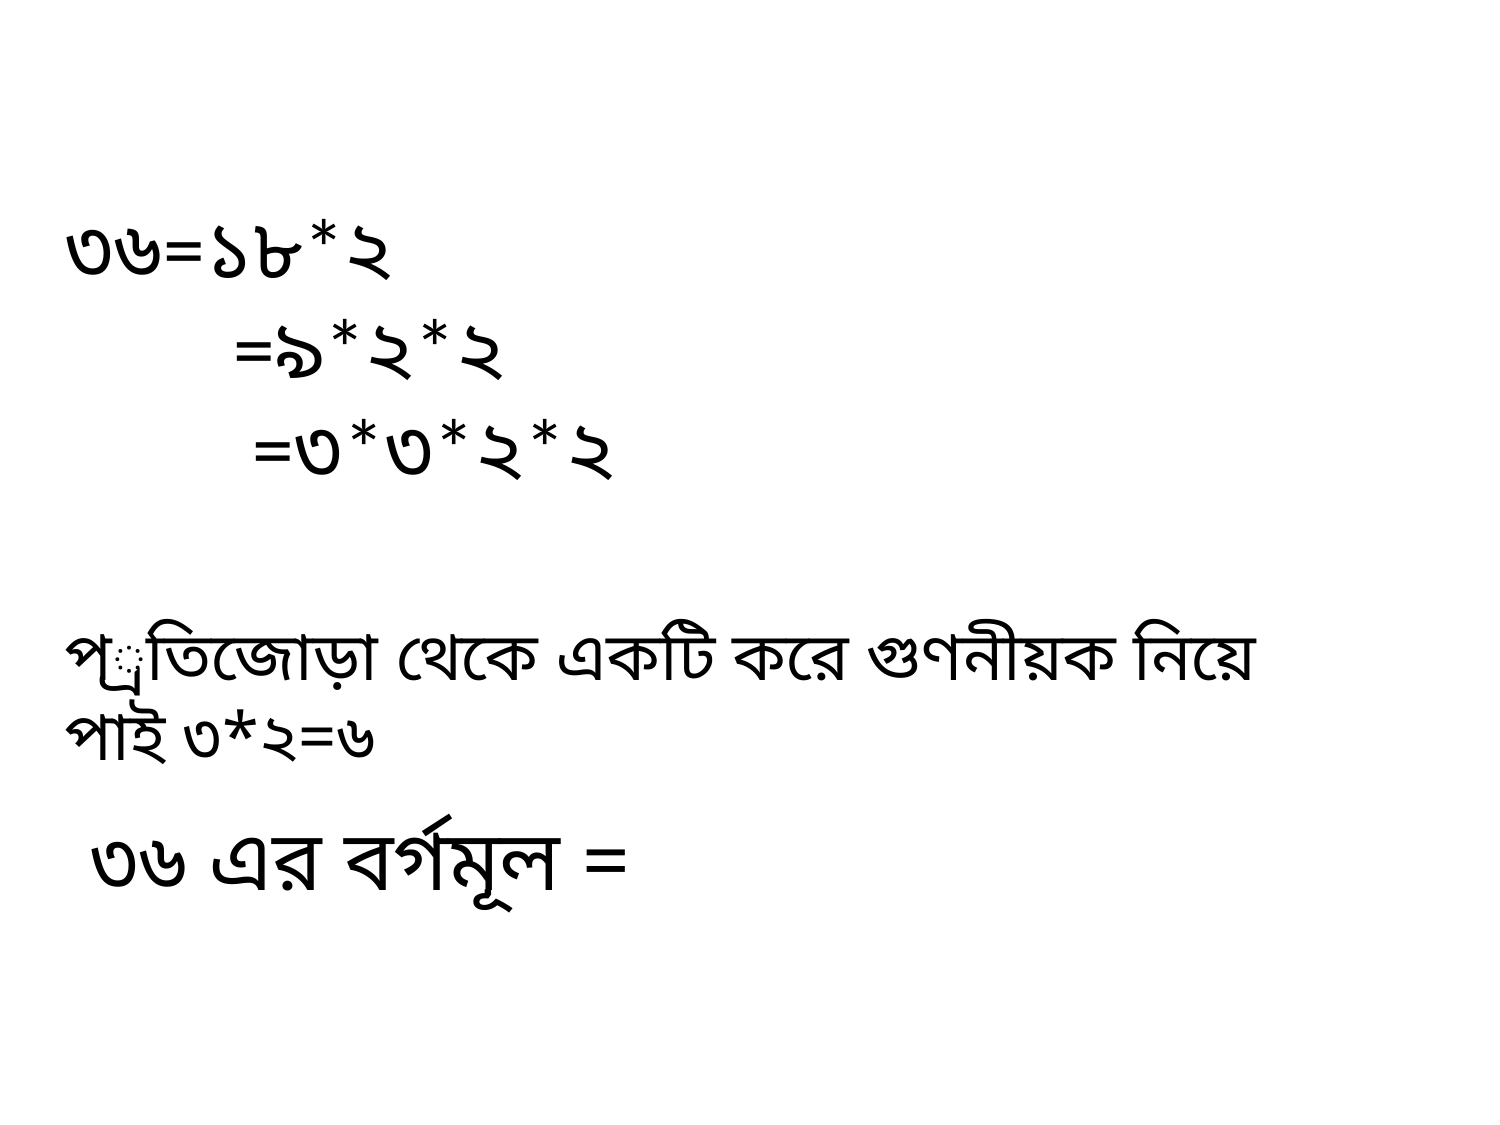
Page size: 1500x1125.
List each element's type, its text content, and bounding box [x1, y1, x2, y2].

text_box ৩৬=১৮*২ =৯*২*২ =৩*৩*২*২ [50, 187, 913, 603]
text_box প্রতিজোড়া থেকে একটি করে গুণনীয়ক নিয়ে পাই ৩*২=৬ [49, 606, 1325, 782]
